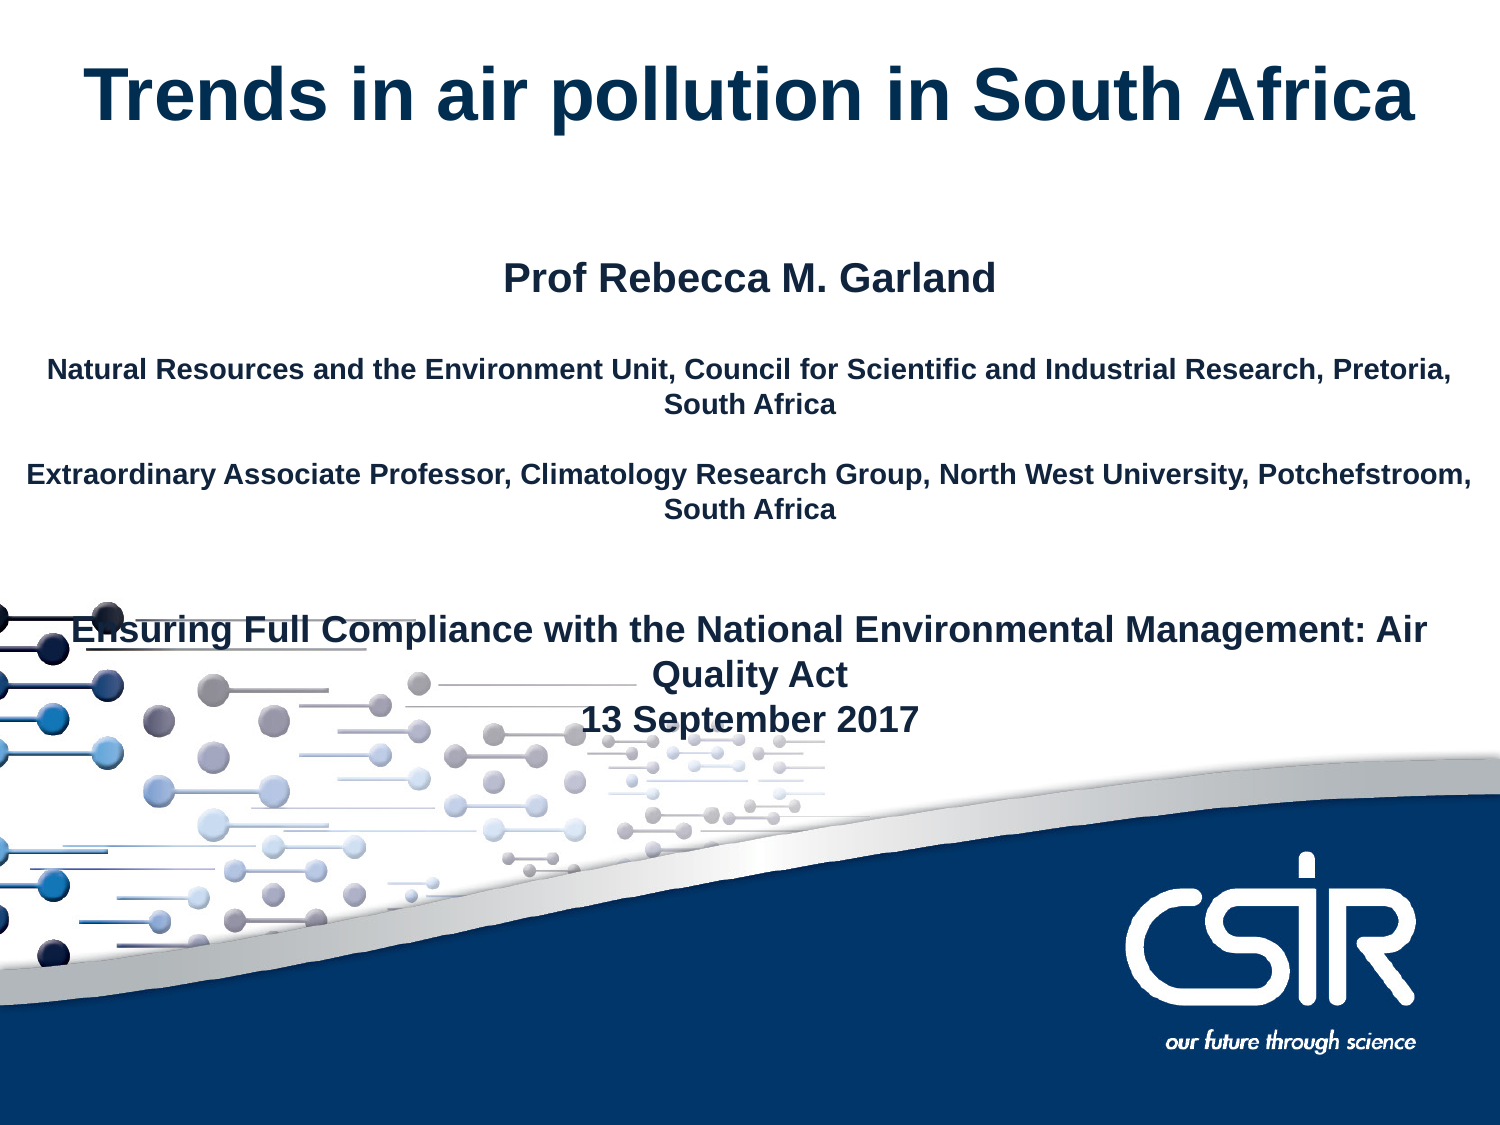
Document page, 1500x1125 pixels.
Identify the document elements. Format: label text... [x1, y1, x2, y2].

subtitle Prof Rebecca M. Garland Natural Resources and the Environment Unit, Council for Scientific and Industrial Research, Pretoria, South Africa Extraordinary Associate Professor, Climatology Research Group, North West University, Potchefstroom, South Africa Ensuring Full Compliance with the National Environmental Management: Air Quality Act 13 September 2017 [0, 404, 1500, 587]
title Trends in air pollution in South Africa [0, 0, 1500, 166]
picture [0, 587, 1500, 1125]
picture [0, 166, 1500, 404]
